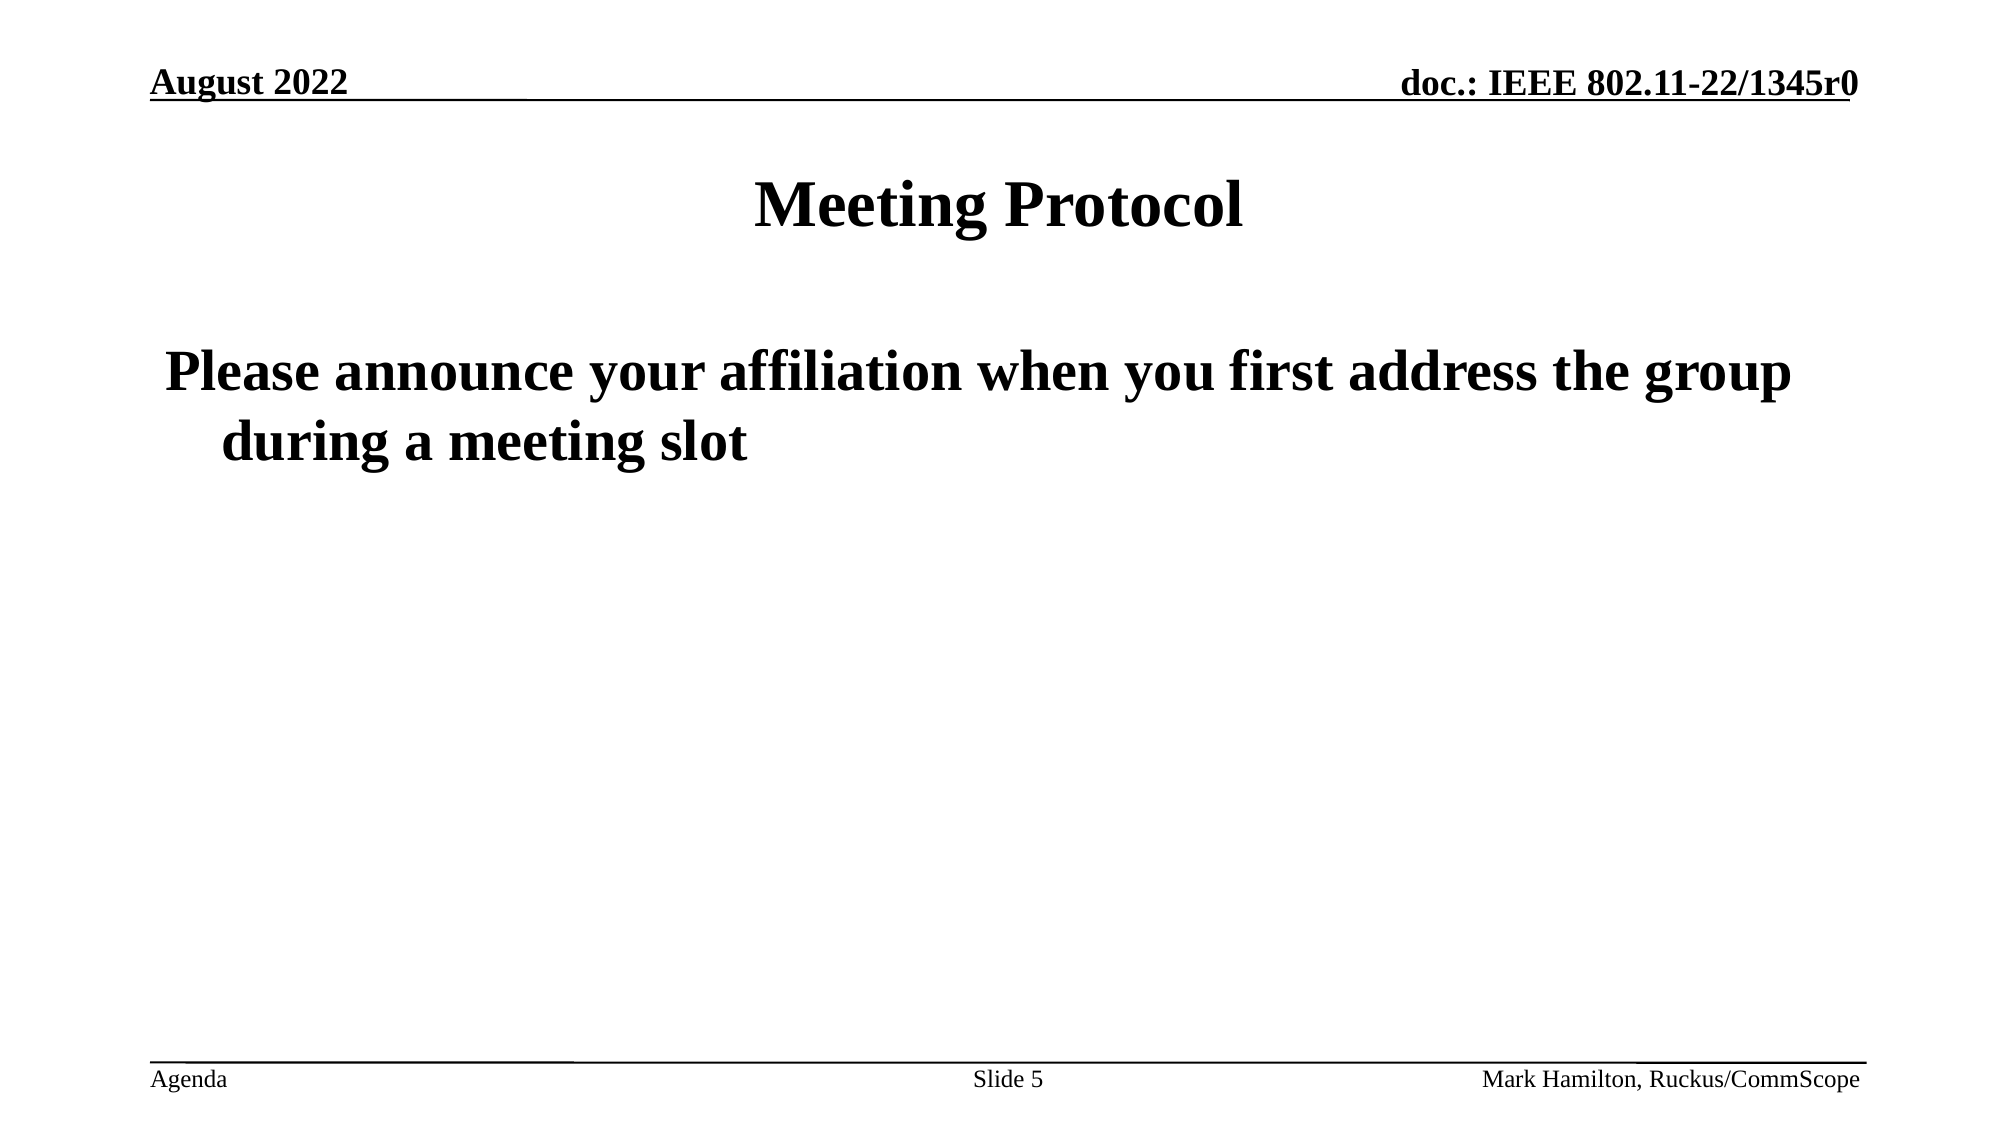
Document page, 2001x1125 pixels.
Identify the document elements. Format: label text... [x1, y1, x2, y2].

list Please announce your affiliation when you first address the group during a meeting slot [149, 324, 1850, 1000]
title Meeting Protocol [149, 112, 1850, 288]
slide_number Slide 5 [950, 1061, 1067, 1123]
